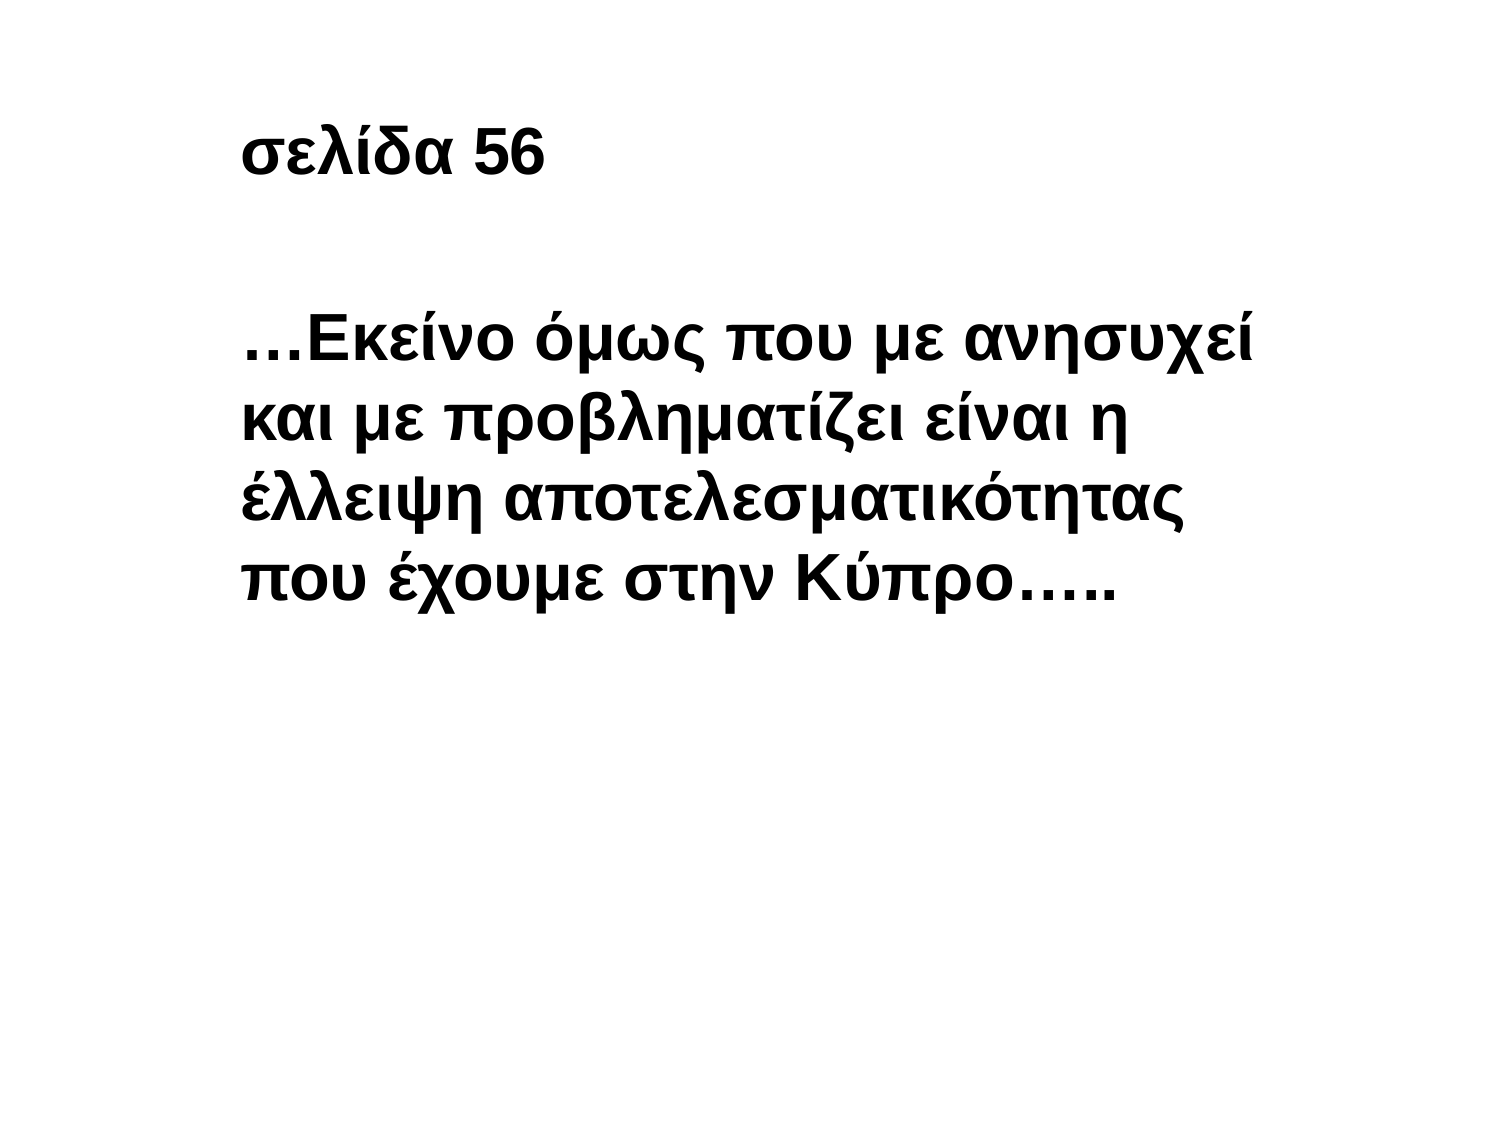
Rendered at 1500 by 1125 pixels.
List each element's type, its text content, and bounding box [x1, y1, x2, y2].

subtitle σελίδα 56 …Εκείνο όμως που με ανησυχεί και με προβληματίζει είναι η έλλειψη αποτελεσματικότητας που έχουμε στην Κύπρο….. [225, 99, 1275, 1125]
